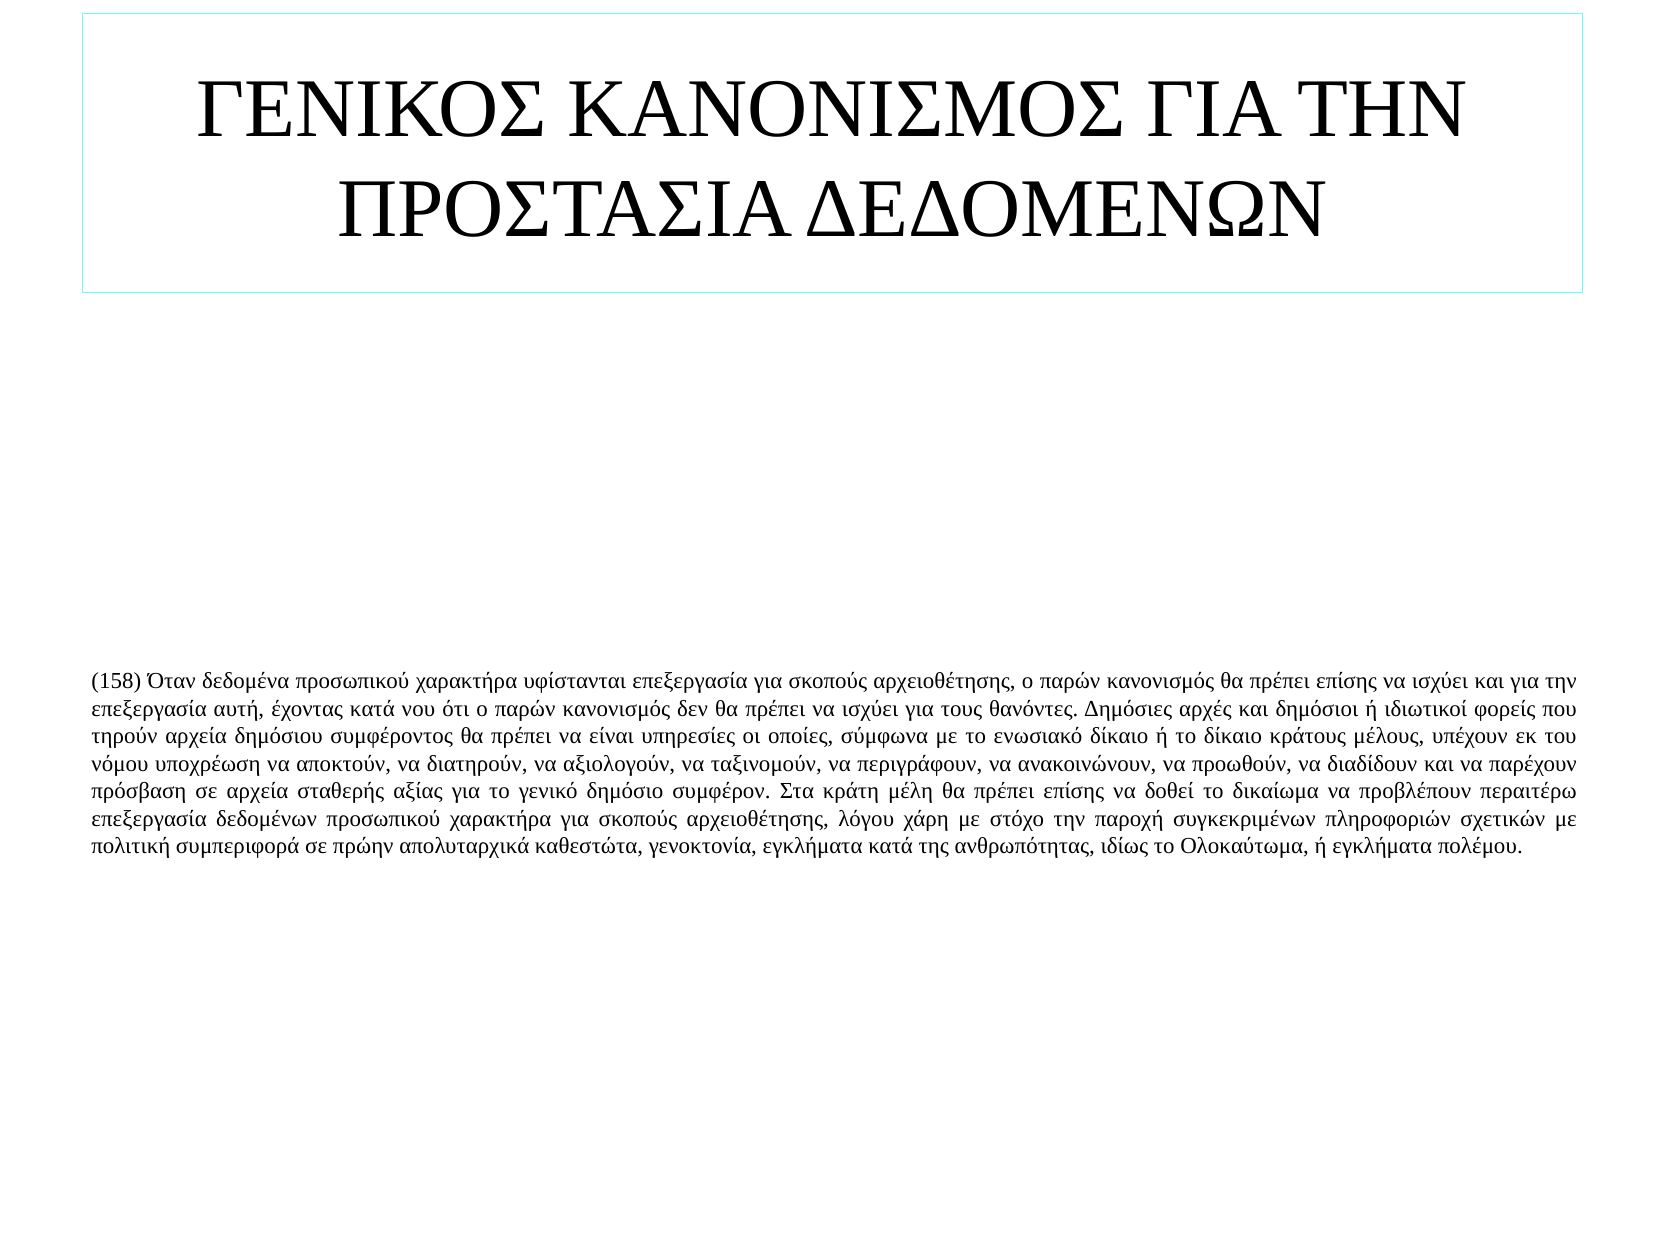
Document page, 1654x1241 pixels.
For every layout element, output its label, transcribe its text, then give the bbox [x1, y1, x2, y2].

title ΓΕΝΙΚΟΣ ΚΑΝΟΝΙΣΜΟΣ ΓΙΑ ΤΗΝ ΠΡΟΣΤΑΣΙΑ ΔΕΔΟΜΕΝΩΝ [82, 13, 1583, 293]
subtitle (158) Όταν δεδομένα προσωπικού χαρακτήρα υφίστανται επεξεργασία για σκοπούς αρχειοθέτησης, ο παρών κανονισμός θα πρέπει επίσης να ισχύει και για την επεξεργασία αυτή, έχοντας κατά νου ότι ο παρών κανονισμός δεν θα πρέπει να ισχύει για τους θανόντες. Δημόσιες αρχές και δημόσιοι ή ιδιωτικοί φορείς που τηρούν αρχεία δημόσιου συμφέροντος θα πρέπει να είναι υπηρεσίες οι οποίες, σύμφωνα με το ενωσιακό δίκαιο ή το δίκαιο κράτους μέλους, υπέχουν εκ του νόμου υποχρέωση να αποκτούν, να διατηρούν, να αξιολογούν, να ταξινομούν, να περιγράφουν, να ανακοινώνουν, να προωθούν, να διαδίδουν και να παρέχουν πρόσβαση σε αρχεία σταθερής αξίας για το γενικό δημόσιο συμφέρον. Στα κράτη μέλη θα πρέπει επίσης να δοθεί το δικαίωμα να προβλέπουν περαιτέρω επεξεργασία δεδομένων προσωπικού χαρακτήρα για σκοπούς αρχειοθέτησης, λόγου χάρη με στόχο την παροχή συγκεκριμένων πληροφοριών σχετικών με πολιτική συμπεριφορά σε πρώην απολυταρχικά καθεστώτα, γενοκτονία, εγκλήματα κατά της ανθρωπότητας, ιδίως το Ολοκαύτωμα, ή εγκλήματα πολέμου. [91, 301, 1580, 1223]
